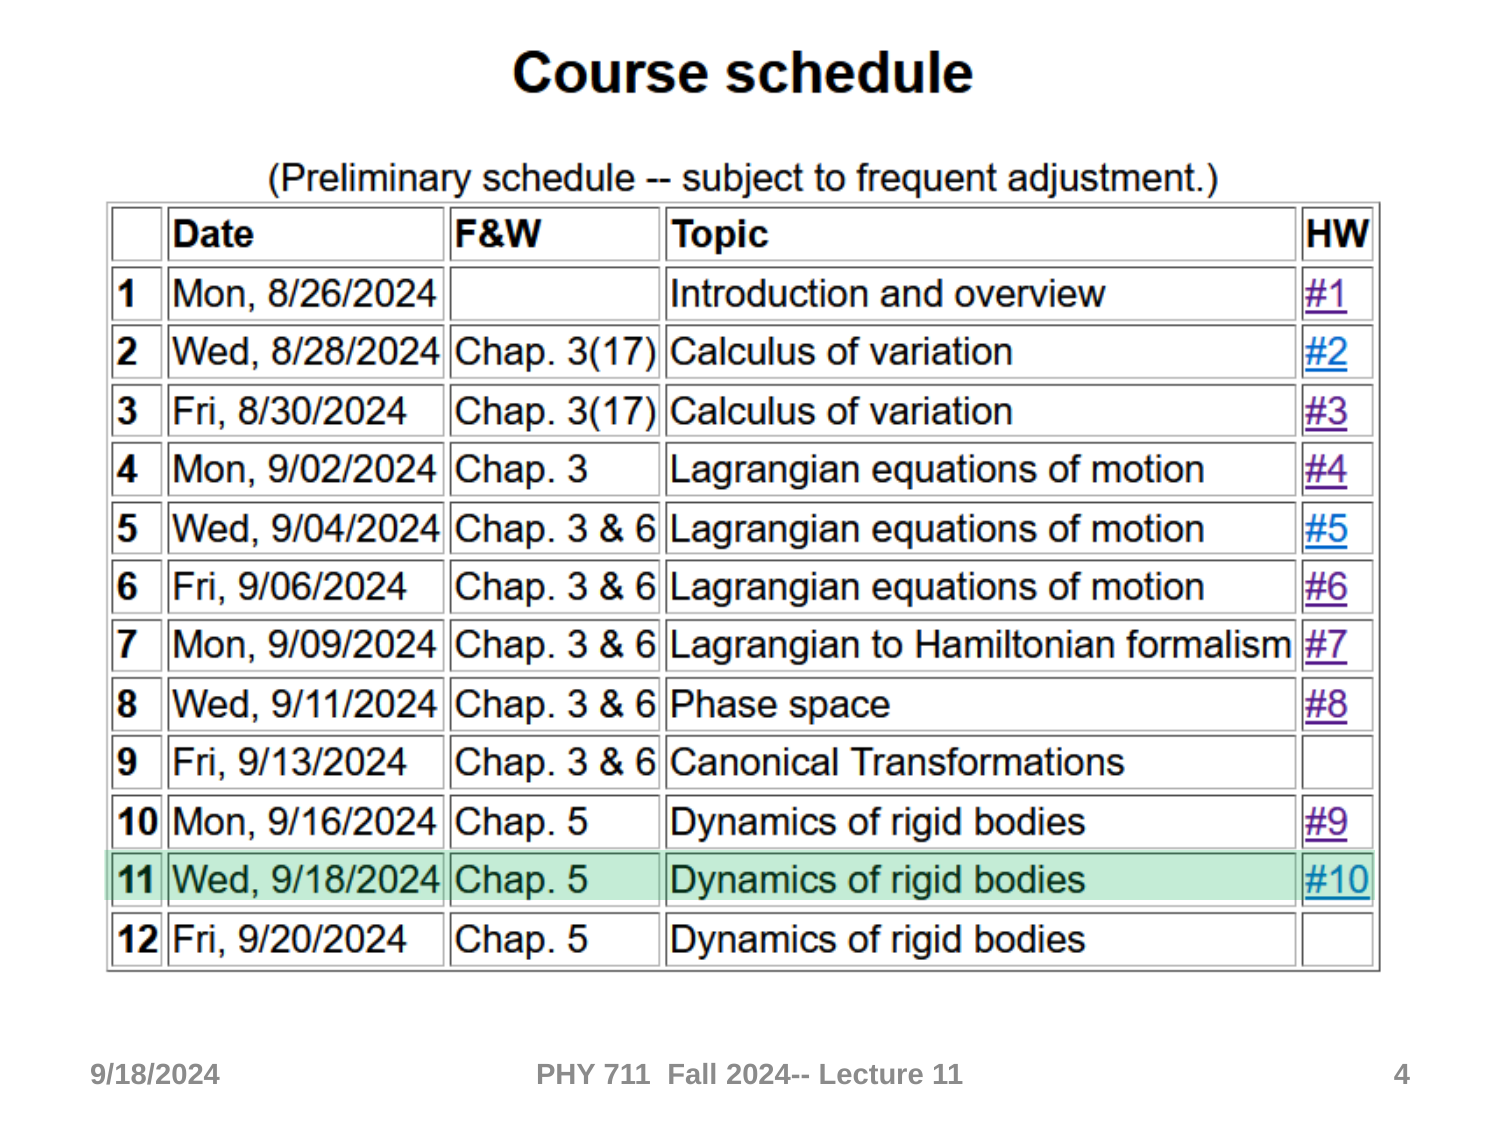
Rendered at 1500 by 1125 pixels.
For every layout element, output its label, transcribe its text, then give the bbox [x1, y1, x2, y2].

footer PHY 711 Fall 2024-- Lecture 11 [450, 1042, 1050, 1103]
picture [74, 37, 1402, 981]
slide_number 4 [1074, 1042, 1425, 1103]
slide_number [75, 1042, 425, 1103]
